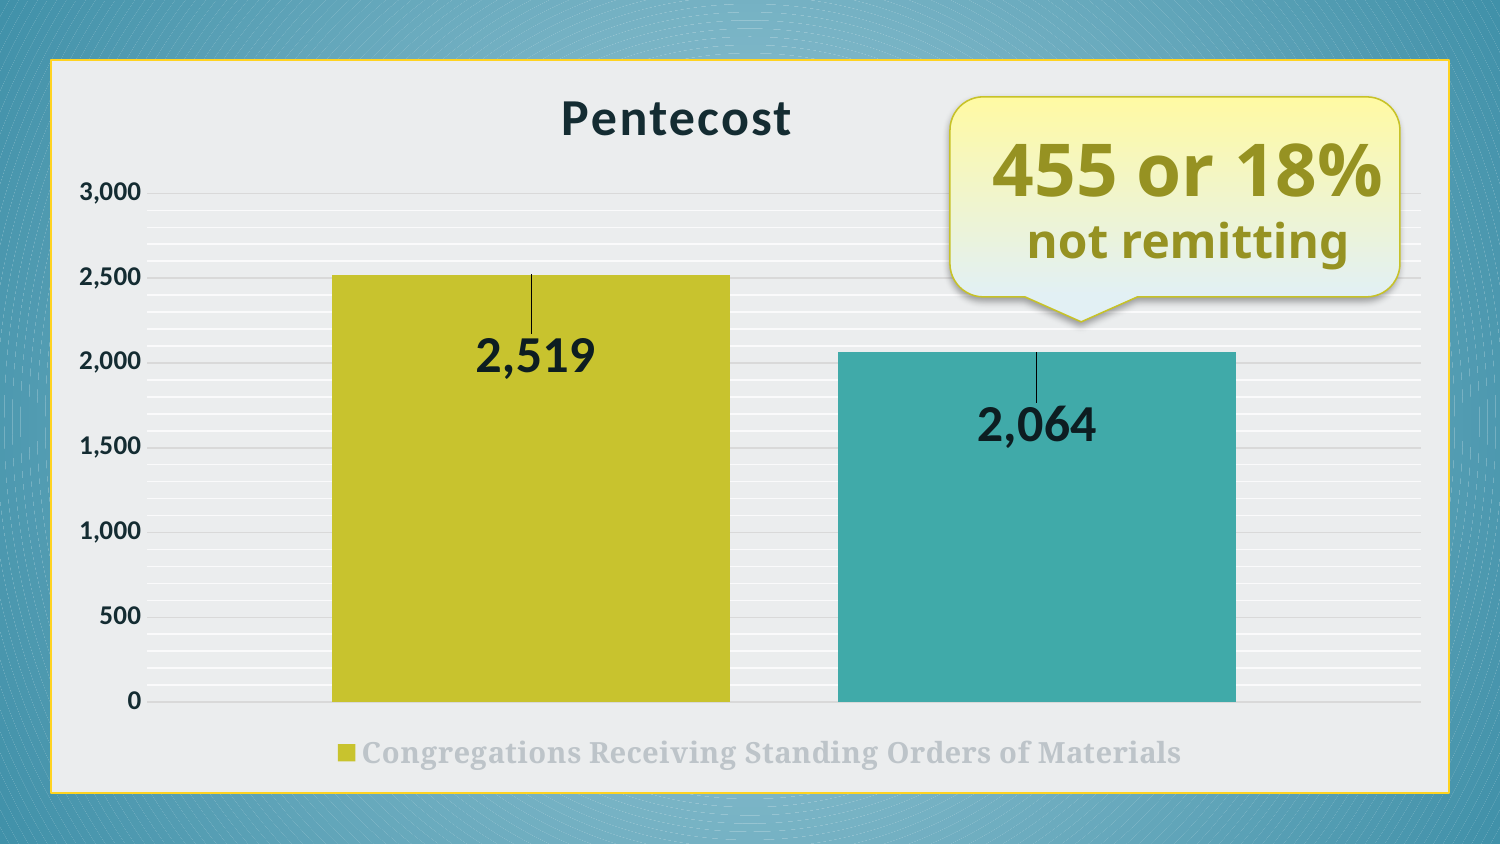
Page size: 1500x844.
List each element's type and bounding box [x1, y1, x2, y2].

chart [49, 59, 1451, 795]
